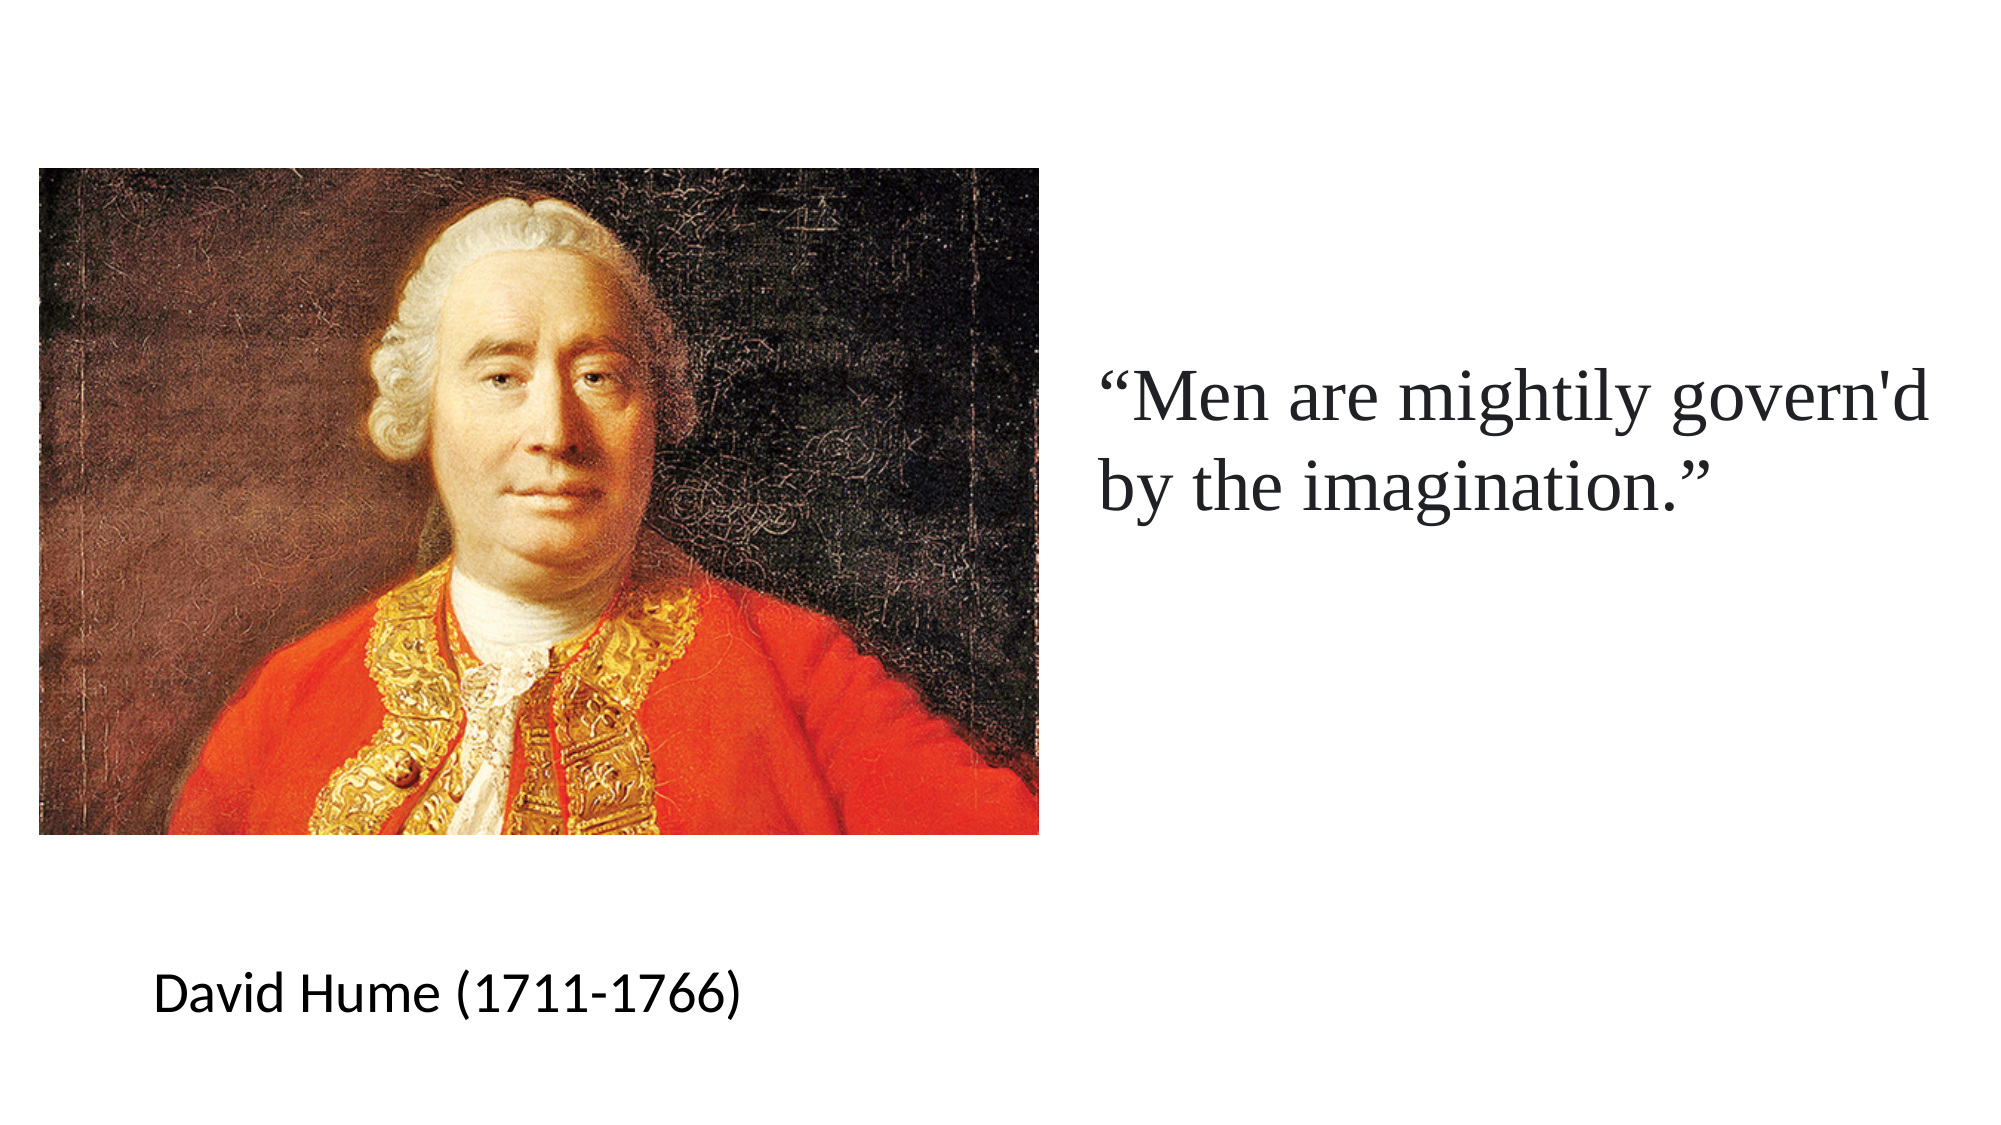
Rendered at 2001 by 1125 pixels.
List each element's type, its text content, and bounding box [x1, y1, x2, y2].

text_box David Hume (1711-1766) [138, 946, 775, 1032]
text_box “Men are mightily govern'd by the imagination.” [1084, 338, 1960, 534]
picture [39, 168, 1039, 835]
